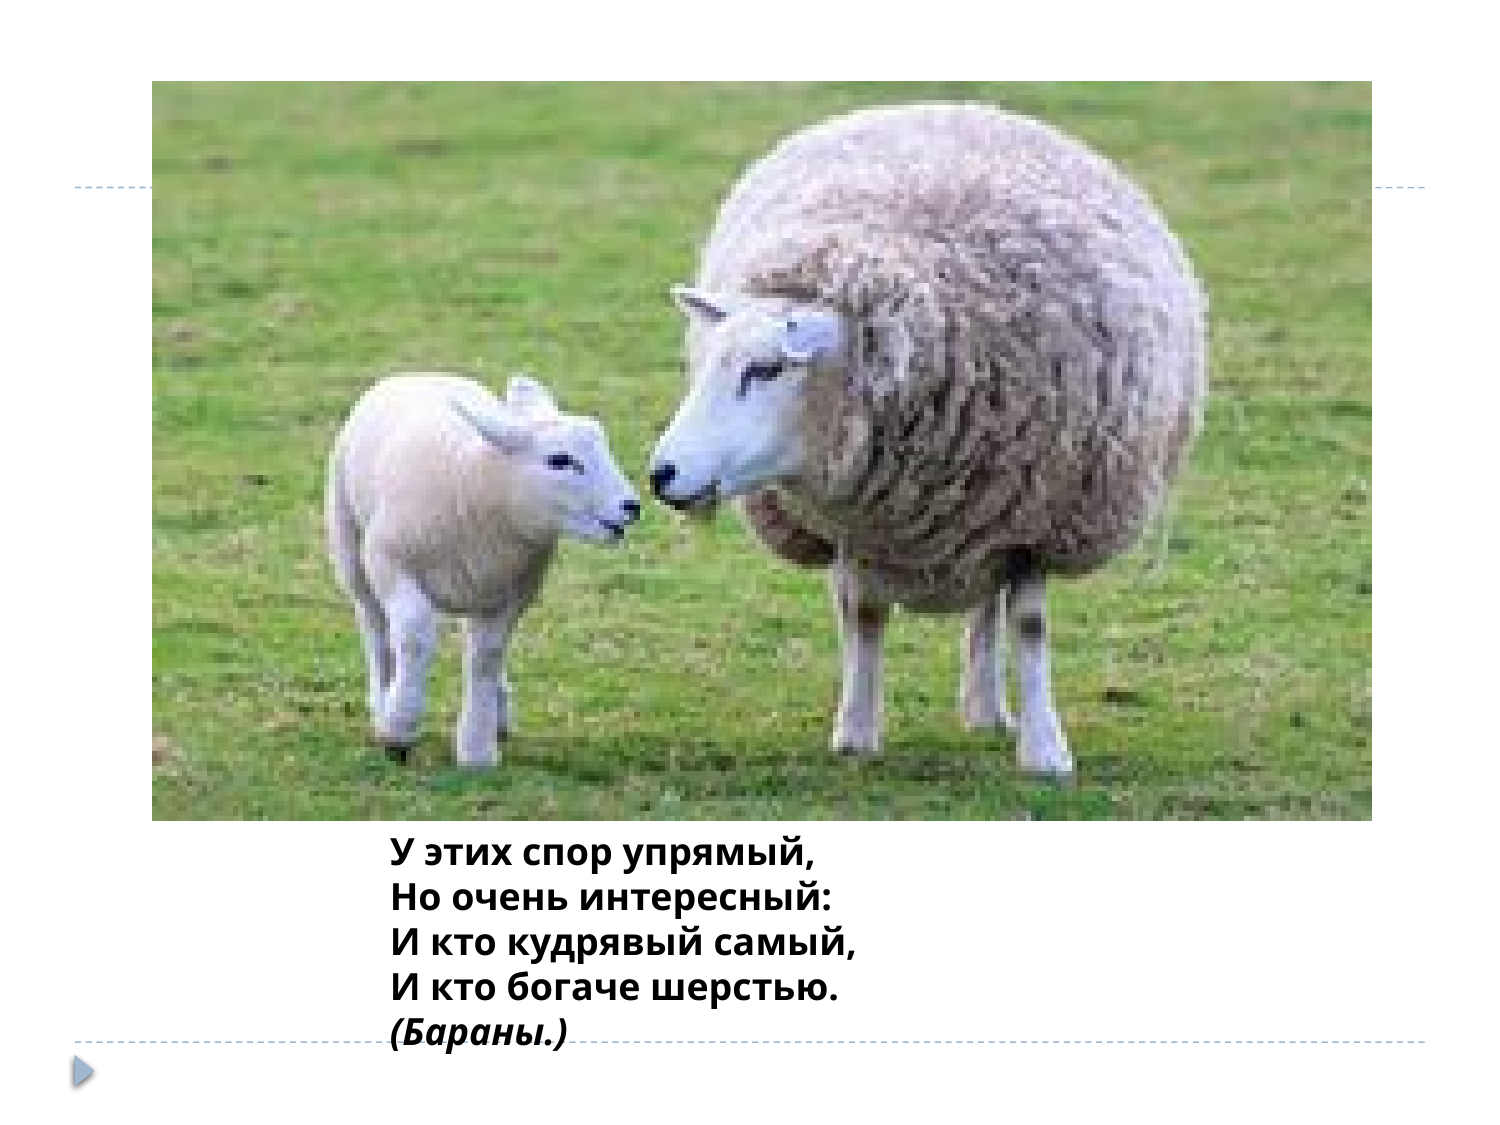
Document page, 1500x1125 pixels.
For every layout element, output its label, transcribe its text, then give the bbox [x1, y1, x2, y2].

text_box У этих спор упрямый, Но очень интересный: И кто кудрявый самый, И кто богаче шерстью. (Бараны.) [374, 834, 1125, 1060]
picture [152, 81, 1372, 821]
